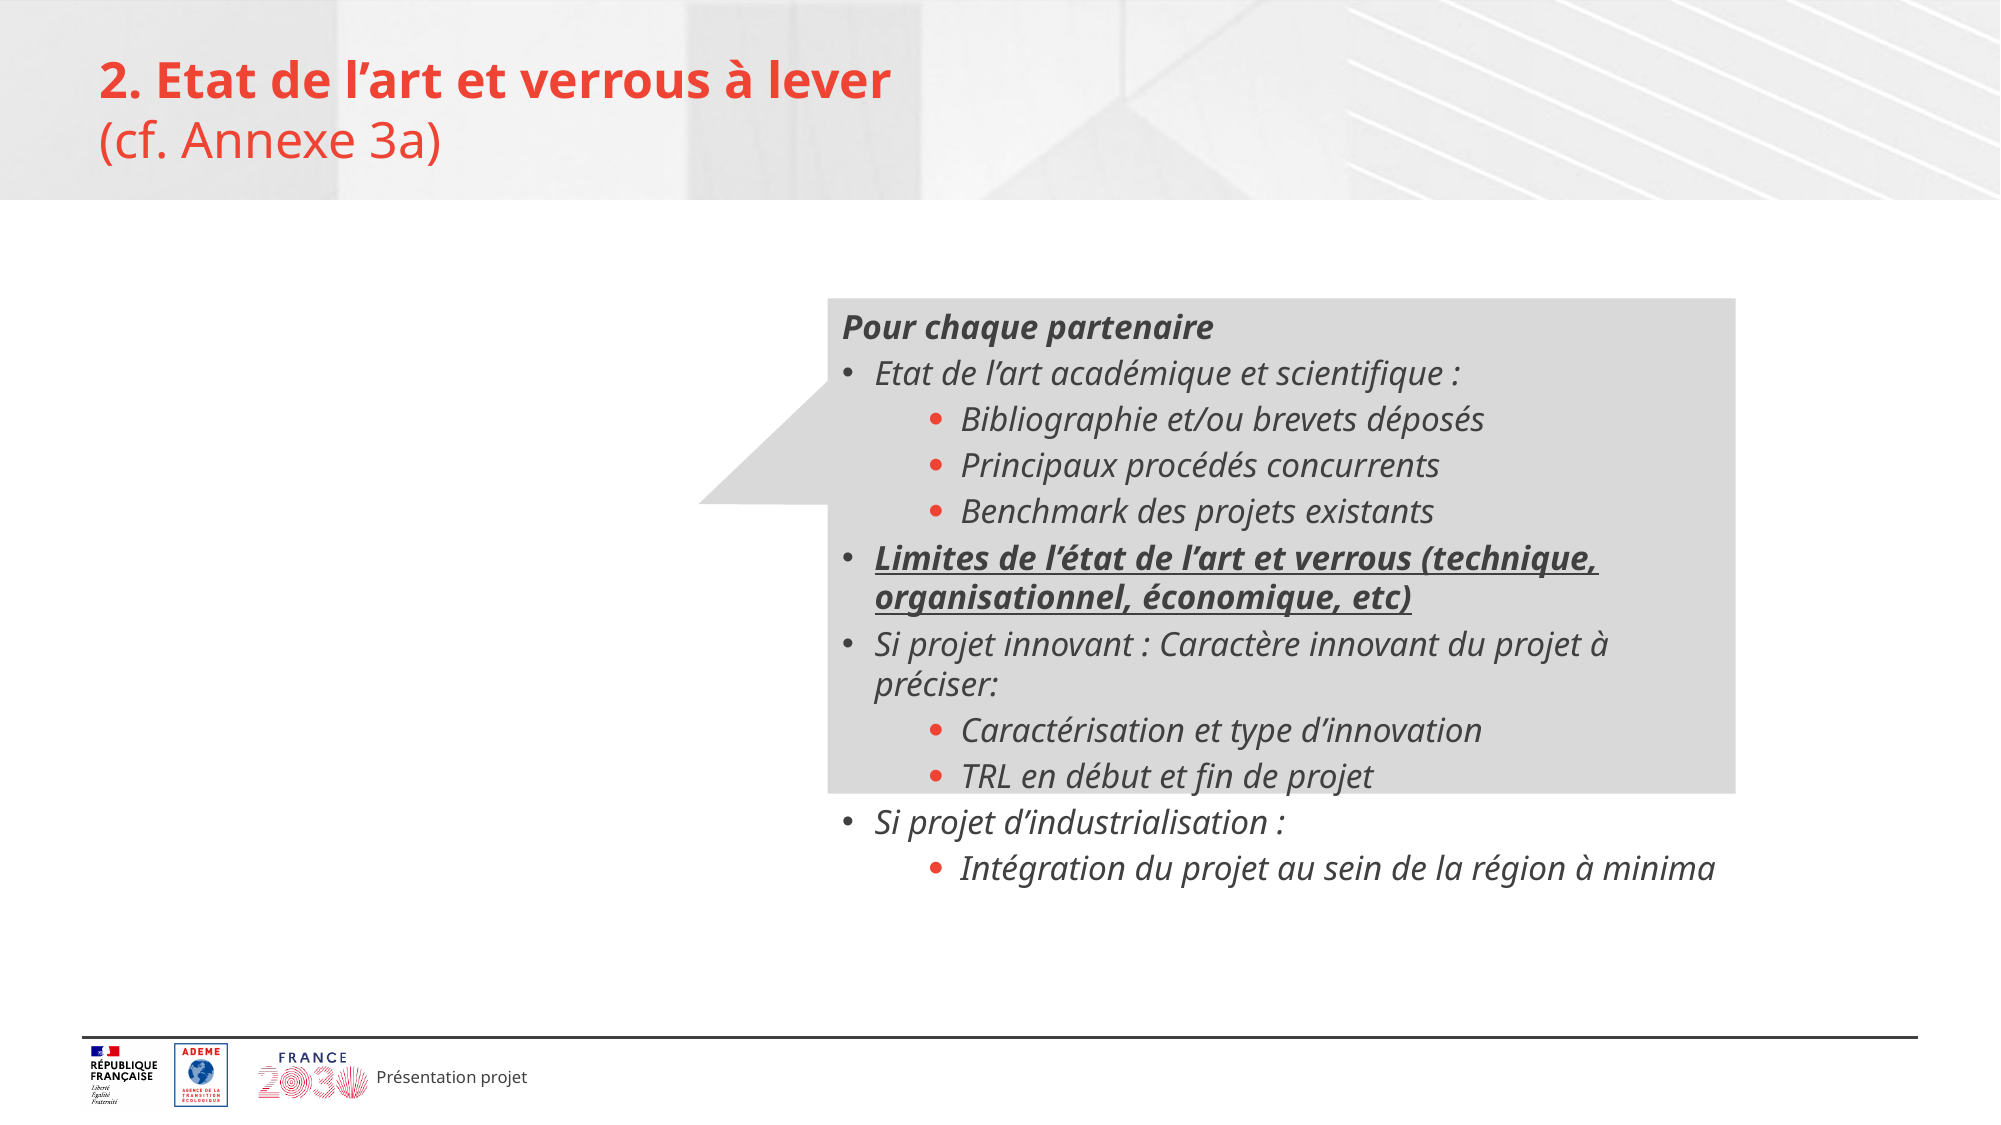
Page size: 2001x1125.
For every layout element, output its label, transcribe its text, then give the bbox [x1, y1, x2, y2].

picture [81, 1037, 235, 1114]
title 2. Etat de l’art et verrous à lever (cf. Annexe 3a) [99, 45, 1900, 172]
text_box Pour chaque partenaire Etat de l’art académique et scientifique : Bibliographie et/ou brevets déposés Principaux procédés concurrents Benchmark des projets existants Limites de l’état de l’art et verrous (technique, organisationnel, économique, etc) Si projet innovant : Caractère innovant du projet à préciser: Caractérisation et type d’innovation TRL en début et fin de projet Si projet d’industrialisation : Intégration du projet au sein de la région à minima [698, 298, 1736, 794]
picture [252, 1044, 371, 1105]
